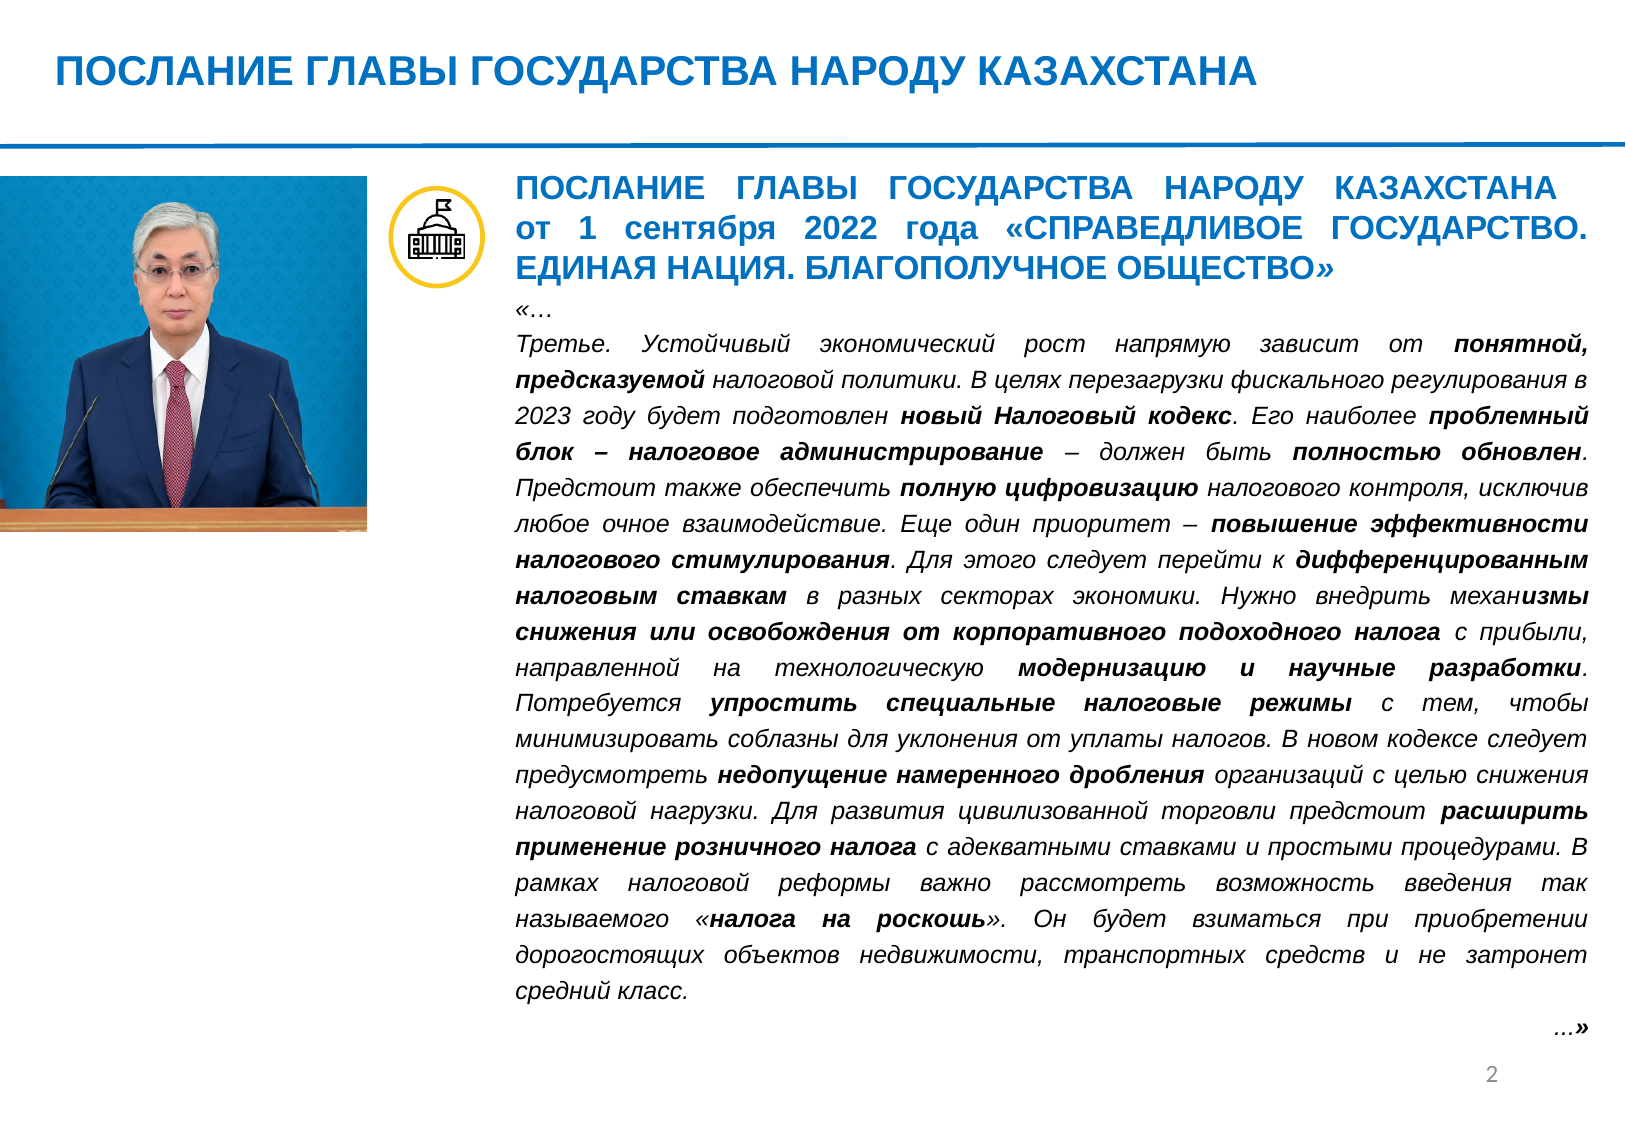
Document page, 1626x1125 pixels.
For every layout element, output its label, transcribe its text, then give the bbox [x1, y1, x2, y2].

text_box ПОСЛАНИЕ ГЛАВЫ ГОСУДАРСТВА НАРОДУ КАЗАХСТАНА от 1 сентября 2022 года «СПРАВЕДЛИВОЕ ГОСУДАРСТВО. ЕДИНАЯ НАЦИЯ. БЛАГОПОЛУЧНОЕ ОБЩЕСТВО» «… Третье. Устойчивый экономический рост напрямую зависит от понятной, предсказуемой налоговой политики. В целях перезагрузки фискального регулирования в 2023 году будет подготовлен новый Налоговый кодекс. Его наиболее проблемный блок – налоговое администрирование – должен быть полностью обновлен. Предстоит также обеспечить полную цифровизацию налогового контроля, исключив любое очное взаимодействие. Еще один приоритет – повышение эффективности налогового стимулирования. Для этого следует перейти к дифференцированным налоговым ставкам в разных секторах экономики. Нужно внедрить механизмы снижения или освобождения от корпоративного подоходного налога с прибыли, направленной на технологическую модернизацию и научные разработки. Потребуется упростить специальные налоговые режимы с тем, чтобы минимизировать соблазны для уклонения от уплаты налогов. В новом кодексе следует предусмотреть недопущение намеренного дробления организаций с целью снижения налоговой нагрузки. Для развития цивилизованной торговли предстоит расширить применение розничного налога с адекватными ставками и простыми процедурами. В рамках налоговой реформы важно рассмотреть возможность введения так называемого «налога на роскошь». Он будет взиматься при приобретении дорогостоящих объектов недвижимости, транспортных средств и не затронет средний класс. ...» [500, 158, 1604, 1048]
text_box ПОСЛАНИЕ ГЛАВЫ ГОСУДАРСТВА НАРОДУ КАЗАХСТАНА [40, 41, 1625, 102]
picture [0, 202, 368, 532]
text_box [390, 188, 483, 286]
slide_number 1 [1147, 1042, 1514, 1103]
